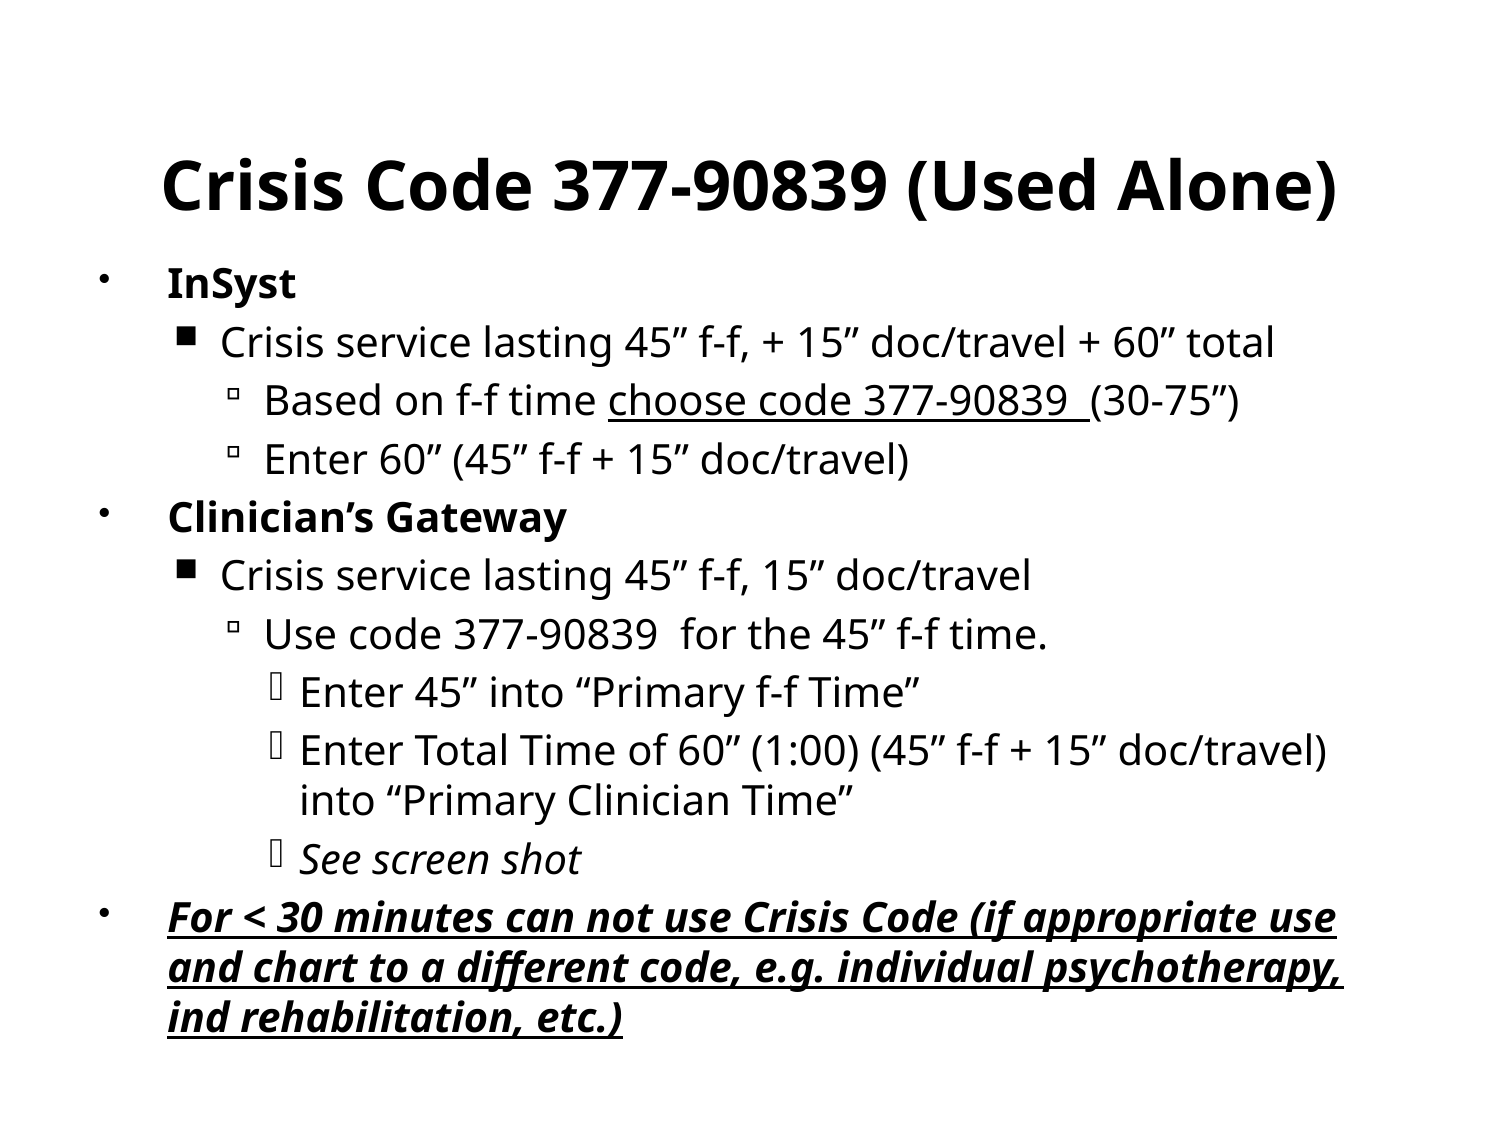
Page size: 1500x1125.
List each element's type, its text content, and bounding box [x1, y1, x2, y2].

title Crisis Code 377-90839 (Used Alone) [75, 112, 1425, 253]
list InSyst Crisis service lasting 45” f-f, + 15” doc/travel + 60” total Based on f-f time choose code 377-90839 (30-75”) Enter 60” (45” f-f + 15” doc/travel) Clinician’s Gateway Crisis service lasting 45” f-f, 15” doc/travel Use code 377-90839 for the 45” f-f time. Enter 45” into “Primary f-f Time” Enter Total Time of 60” (1:00) (45” f-f + 15” doc/travel) into “Primary Clinician Time” See screen shot For < 30 minutes can not use Crisis Code (if appropriate use and chart to a different code, e.g. individual psychotherapy, ind rehabilitation, etc.) [62, 249, 1413, 1125]
